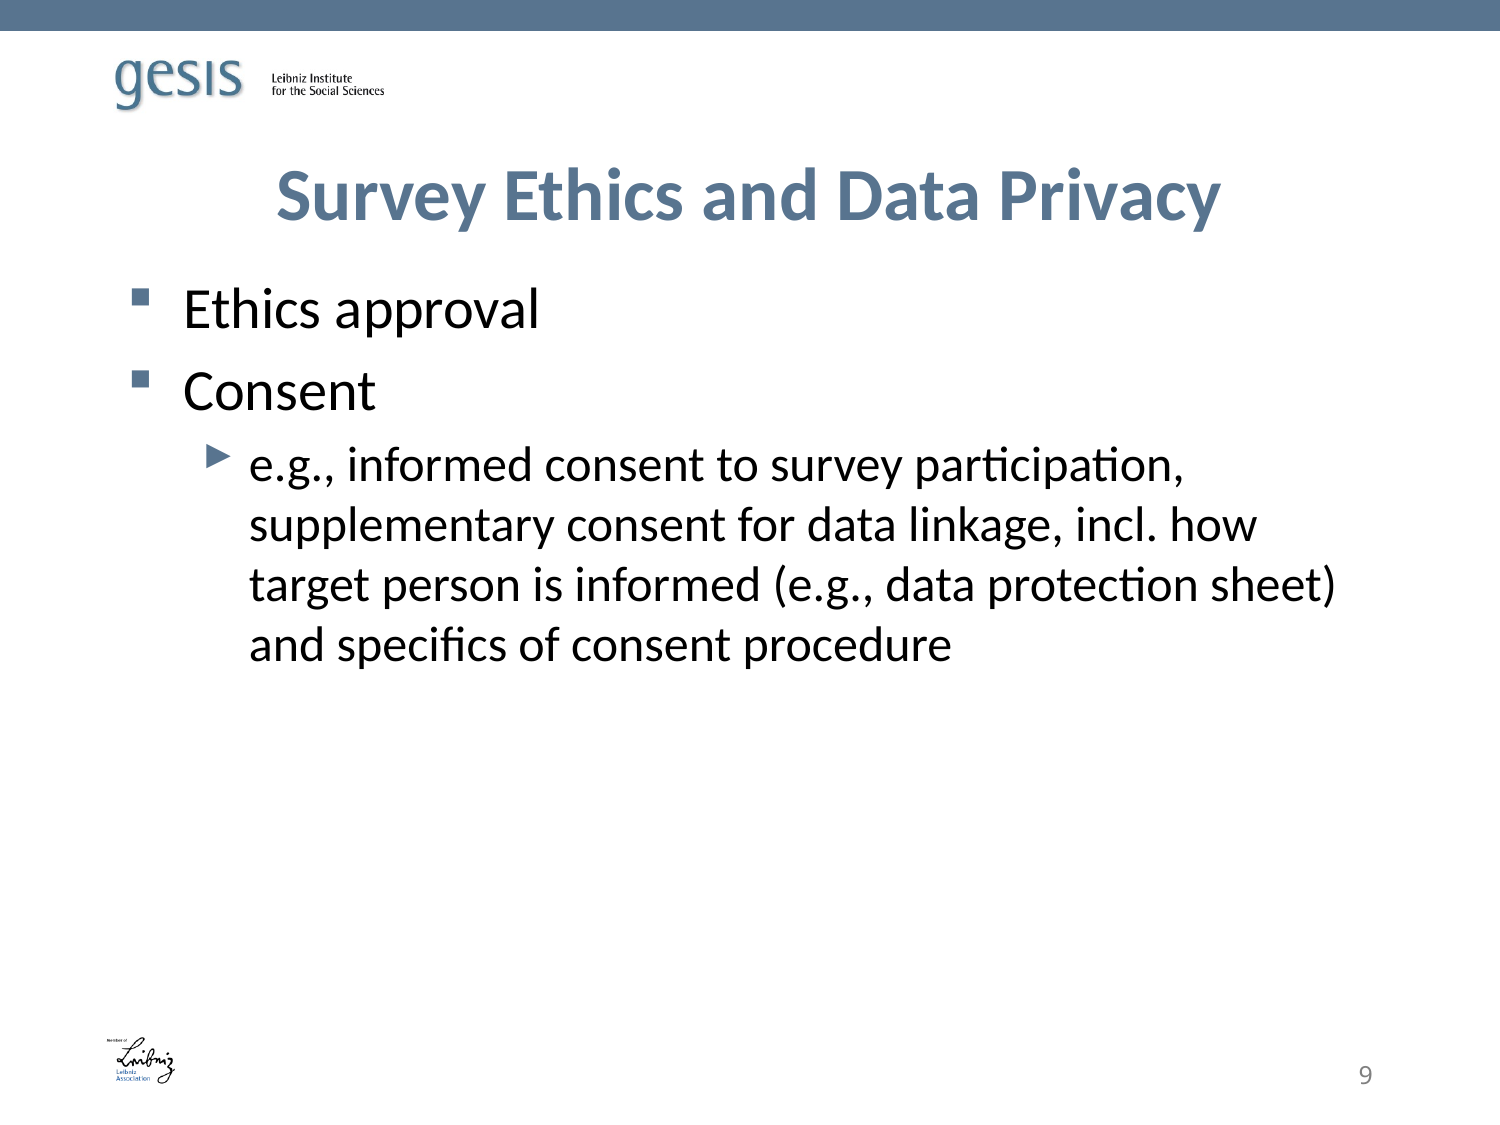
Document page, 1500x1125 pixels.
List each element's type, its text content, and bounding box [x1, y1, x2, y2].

picture [113, 58, 384, 115]
list Ethics approval Consent e.g., informed consent to survey participation, supplementary consent for data linkage, incl. how target person is informed (e.g., data protection sheet) and specifics of consent procedure [112, 262, 1388, 1005]
title Survey Ethics and Data Privacy [112, 148, 1388, 233]
picture [102, 1033, 179, 1087]
slide_number 9 [1068, 1046, 1388, 1107]
